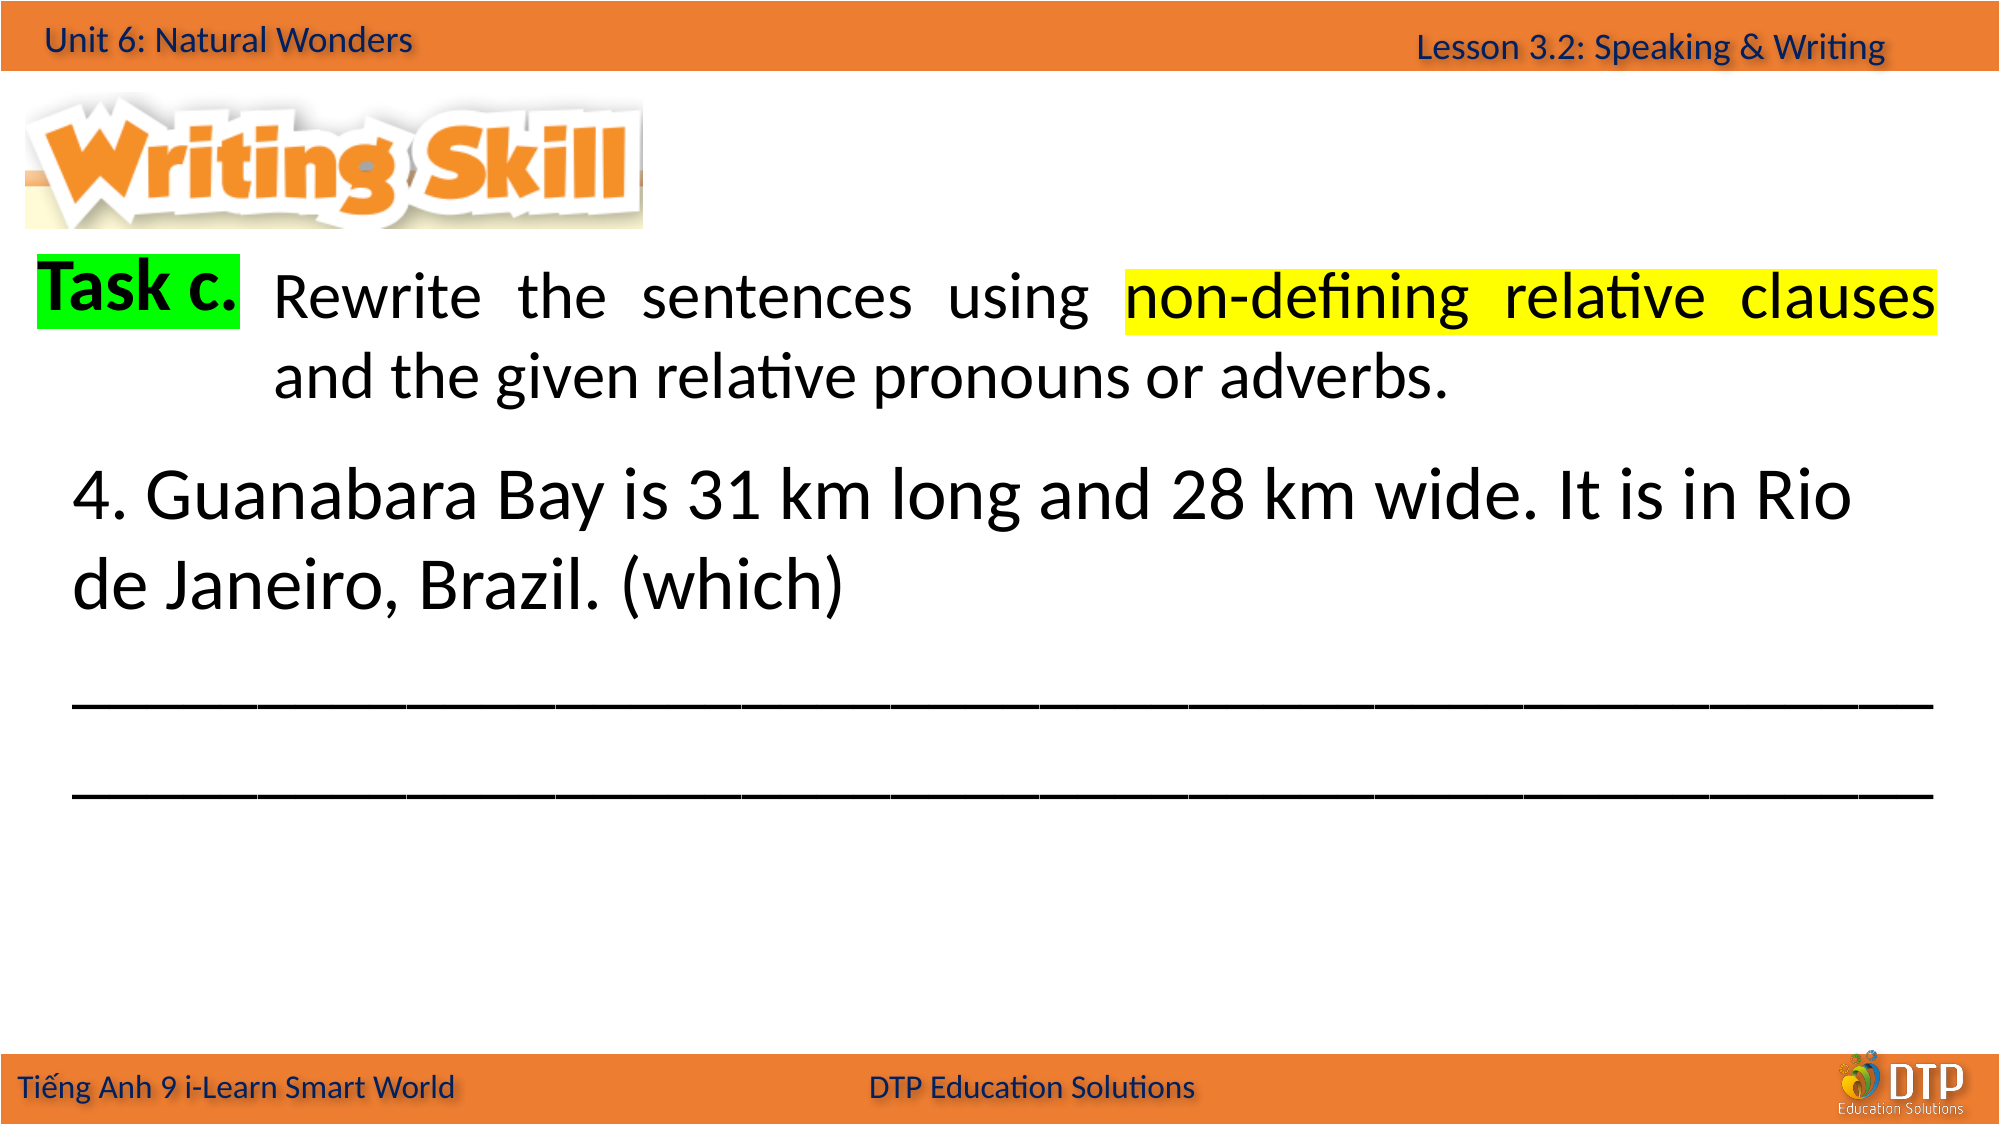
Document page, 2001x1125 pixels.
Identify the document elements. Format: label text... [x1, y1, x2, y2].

text_box Task c. [22, 228, 270, 334]
picture [25, 92, 643, 229]
text_box 4. Guanabara Bay is 31 km long and 28 km wide. It is in Rio de Janeiro, Brazil. (which) ____________________________________________________________________________________________________ [57, 437, 1963, 813]
picture [1839, 1050, 1963, 1114]
text_box Rewrite the sentences using non-defining relative clauses and the given relative pronouns or adverbs. [258, 244, 1952, 420]
